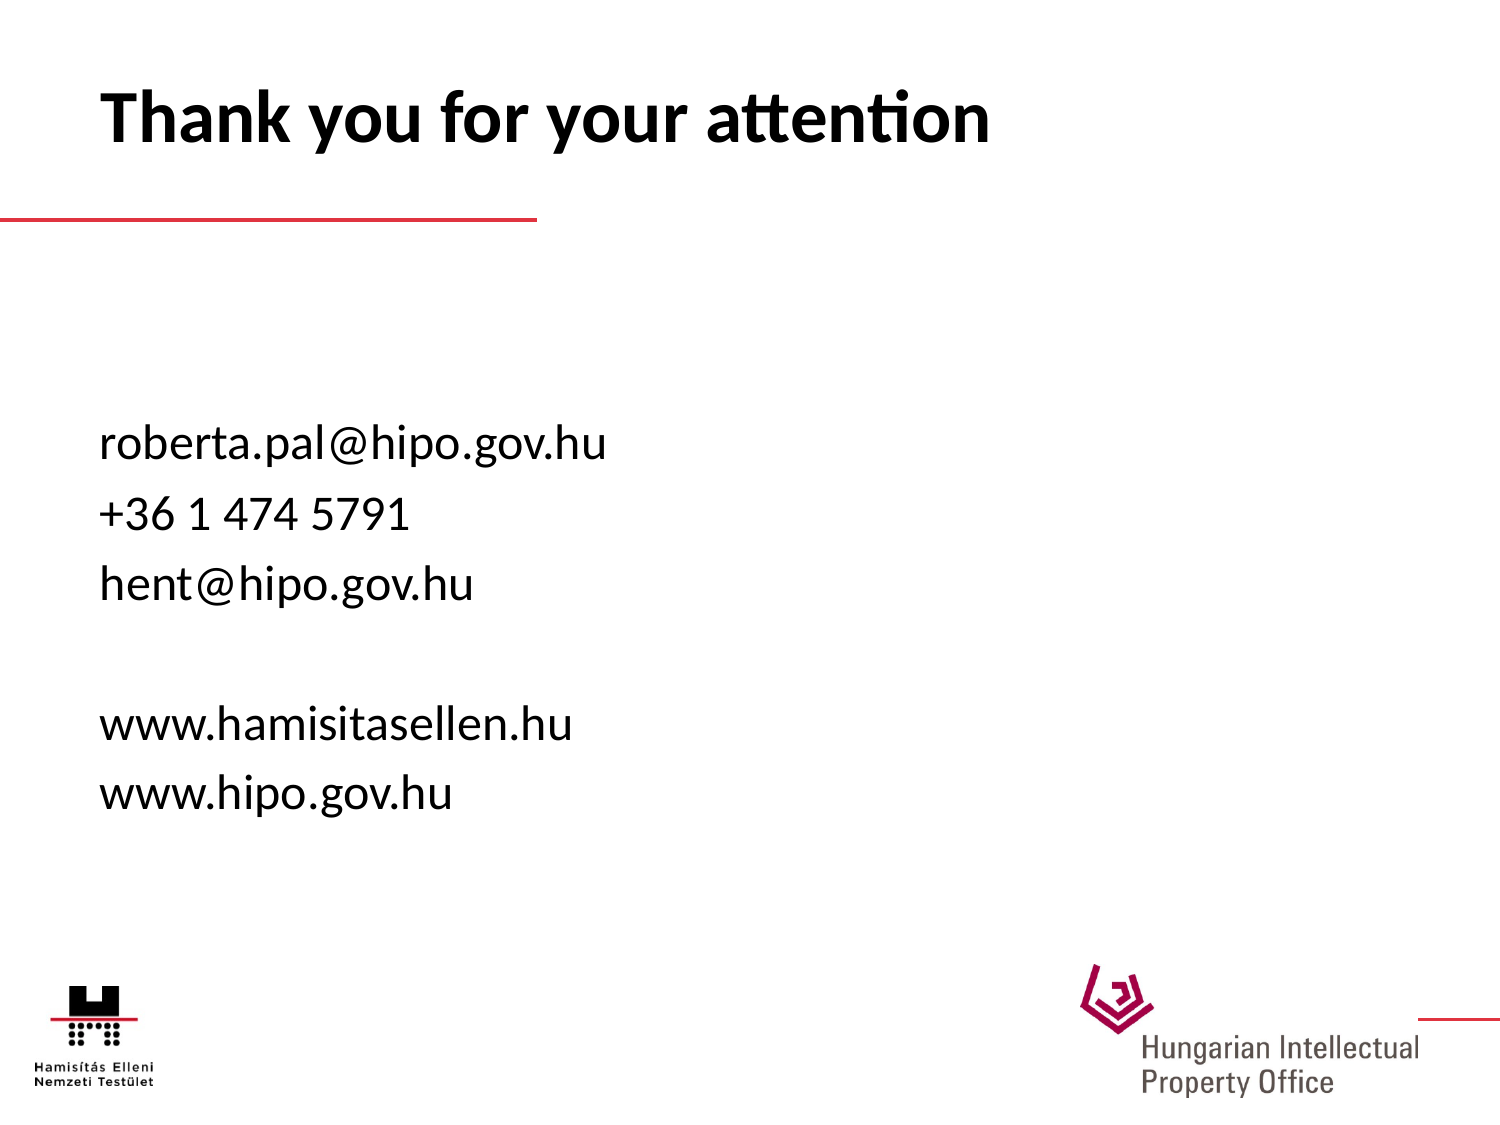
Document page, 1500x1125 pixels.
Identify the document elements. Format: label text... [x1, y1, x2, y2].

title Thank you for your attention [85, 19, 1436, 207]
picture [1080, 963, 1418, 1098]
list roberta.pal@hipo.gov.hu +36 1 474 5791 hent@hipo.gov.hu www.hamisitasellen.hu www.hipo.gov.hu [85, 262, 1436, 1005]
picture [35, 986, 153, 1086]
